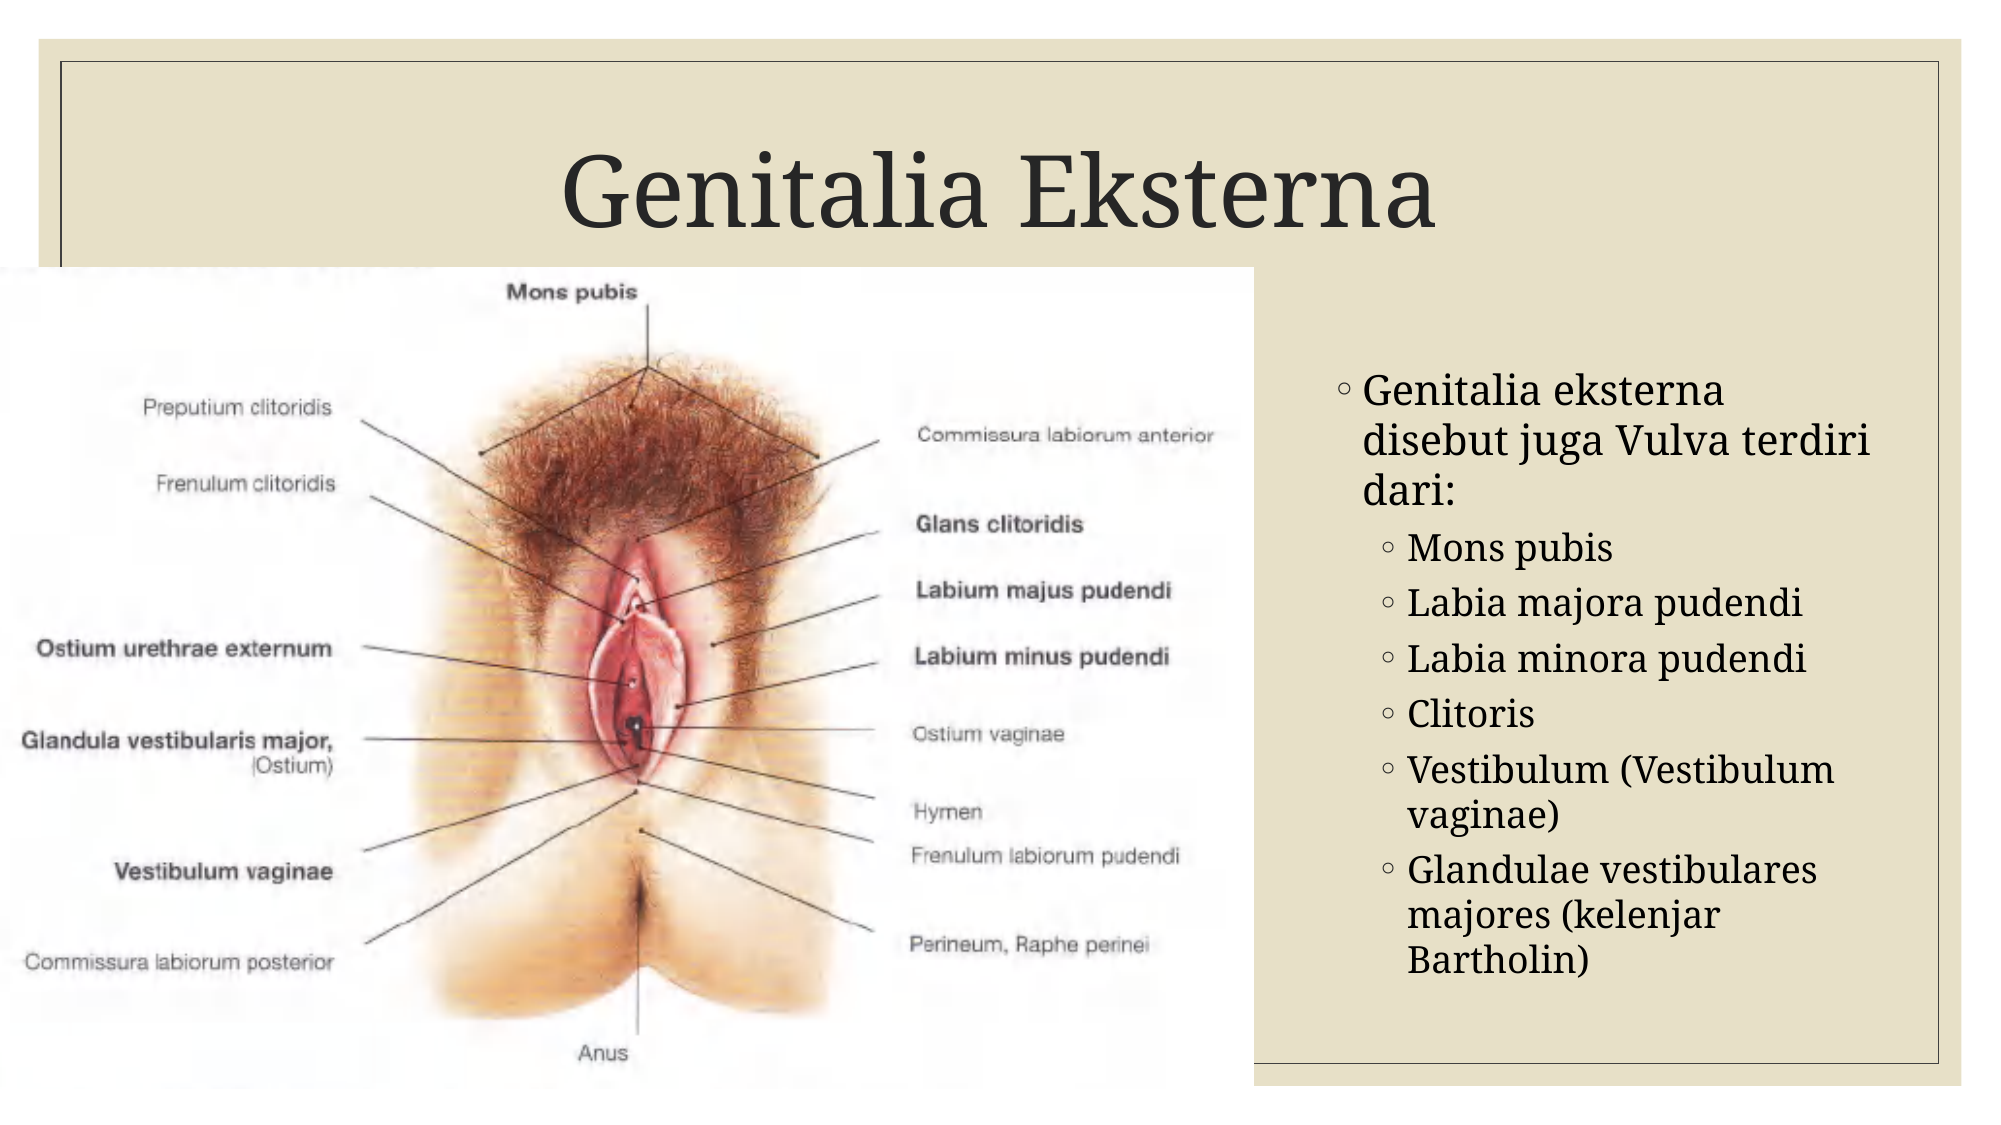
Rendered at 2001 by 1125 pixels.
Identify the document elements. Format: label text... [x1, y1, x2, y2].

picture [0, 267, 1254, 1089]
list Genitalia eksterna disebut juga Vulva terdiri dari: Mons pubis Labia majora pudendi Labia minora pudendi Clitoris Vestibulum (Vestibulum vaginae) Glandulae vestibulares majores (kelenjar Bartholin) [1317, 355, 1889, 1001]
title Genitalia Eksterna [174, 82, 1825, 308]
